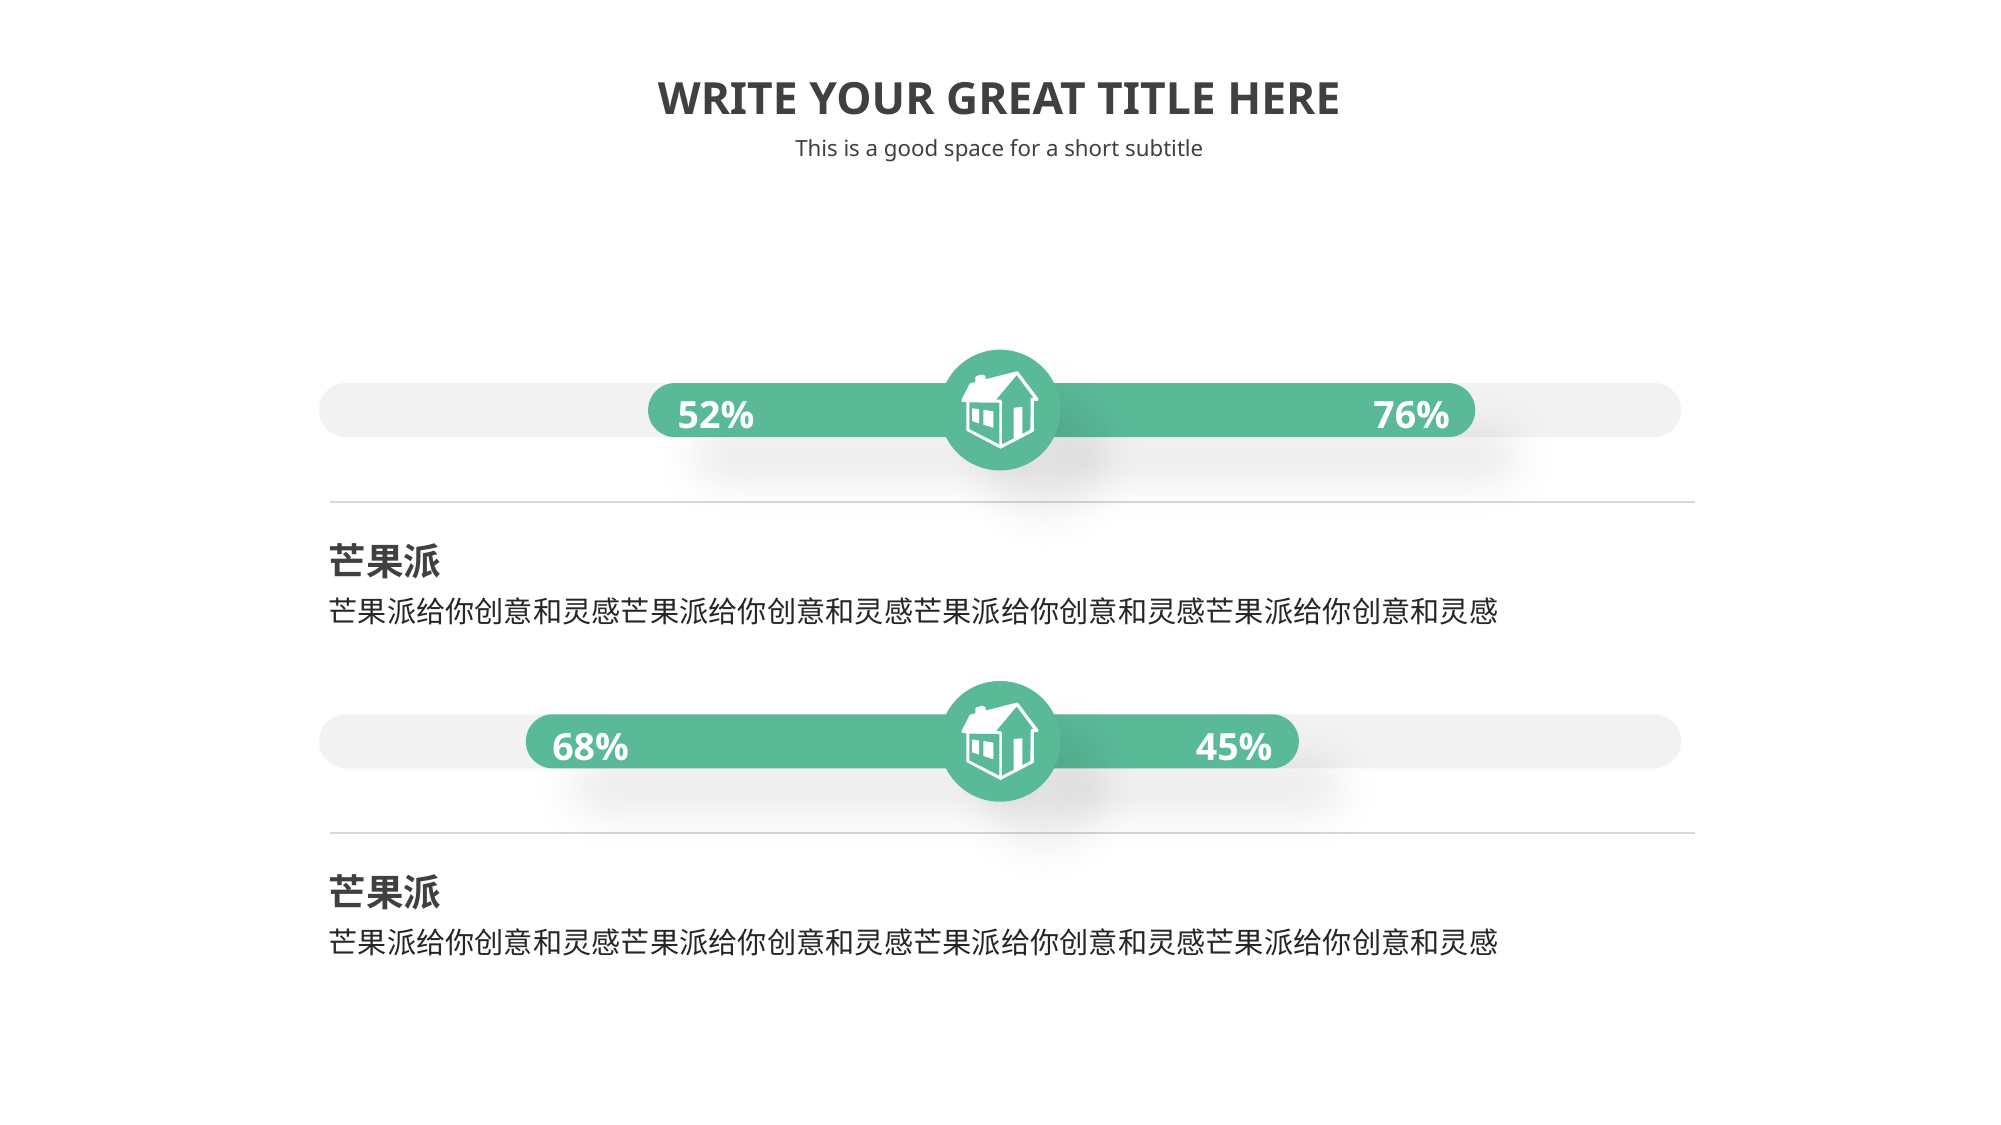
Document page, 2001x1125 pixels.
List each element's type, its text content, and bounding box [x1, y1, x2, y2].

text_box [318, 680, 1681, 802]
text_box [313, 833, 1736, 1010]
text_box This is a good space for a short subtitle [780, 126, 1219, 168]
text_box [313, 502, 1736, 679]
text_box WRITE YOUR GREAT TITLE HERE [642, 63, 1357, 132]
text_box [318, 349, 1681, 471]
